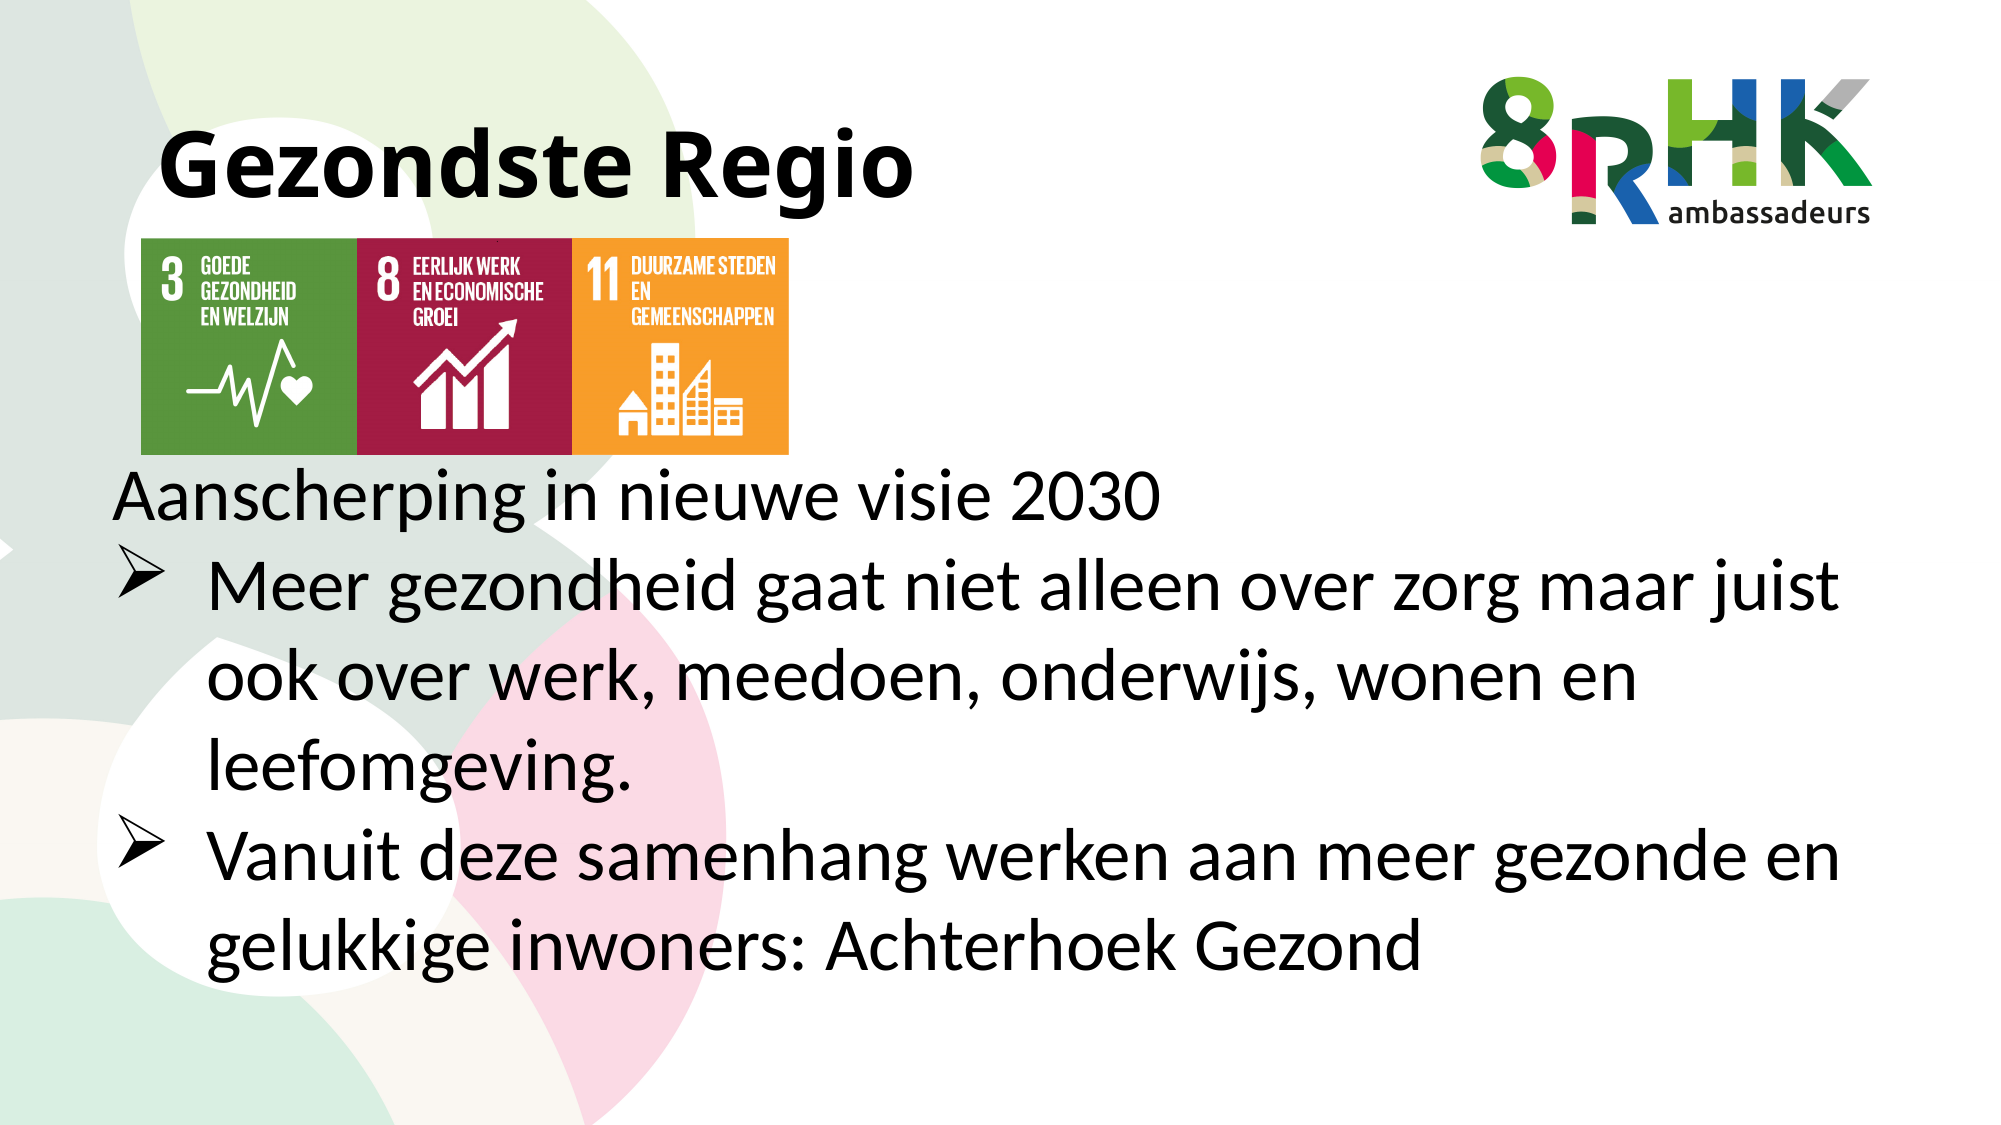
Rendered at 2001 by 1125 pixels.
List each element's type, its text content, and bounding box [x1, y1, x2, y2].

picture [0, 0, 2000, 1125]
title Gezondste Regio [141, 81, 1867, 256]
text_box Aanscherping in nieuwe visie 2030 Meer gezondheid gaat niet alleen over zorg maar juist ook over werk, meedoen, onderwijs, wonen en leefomgeving. Vanuit deze samenhang werken aan meer gezonde en gelukkige inwoners: Achterhoek Gezond [97, 438, 1888, 1118]
